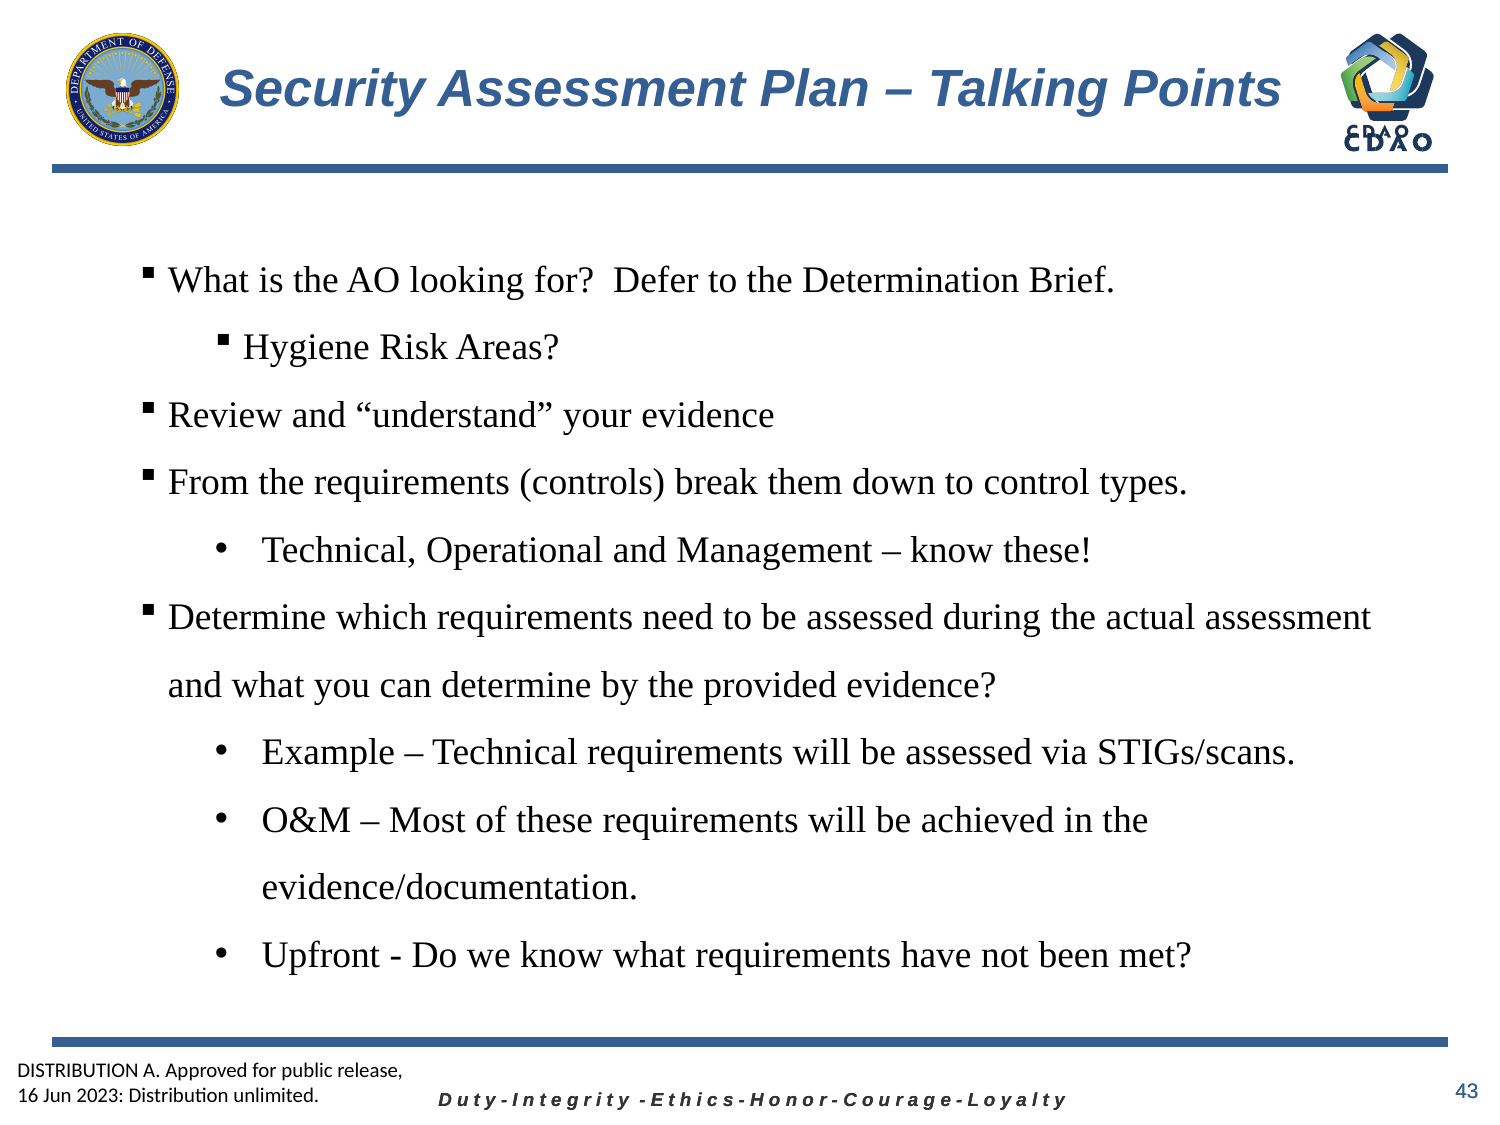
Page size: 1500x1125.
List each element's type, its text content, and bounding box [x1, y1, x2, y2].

picture [1321, 33, 1434, 146]
text_box What is the AO looking for? Defer to the Determination Brief. Hygiene Risk Areas? Review and “understand” your evidence From the requirements (controls) break them down to control types. Technical, Operational and Management – know these! Determine which requirements need to be assessed during the actual assessment and what you can determine by the provided evidence? Example – Technical requirements will be assessed via STIGs/scans. O&M – Most of these requirements will be achieved in the evidence/documentation. Upfront - Do we know what requirements have not been met? [50, 224, 1404, 1043]
picture [66, 33, 179, 146]
title Security Assessment Plan – Talking Points [202, 46, 1301, 133]
